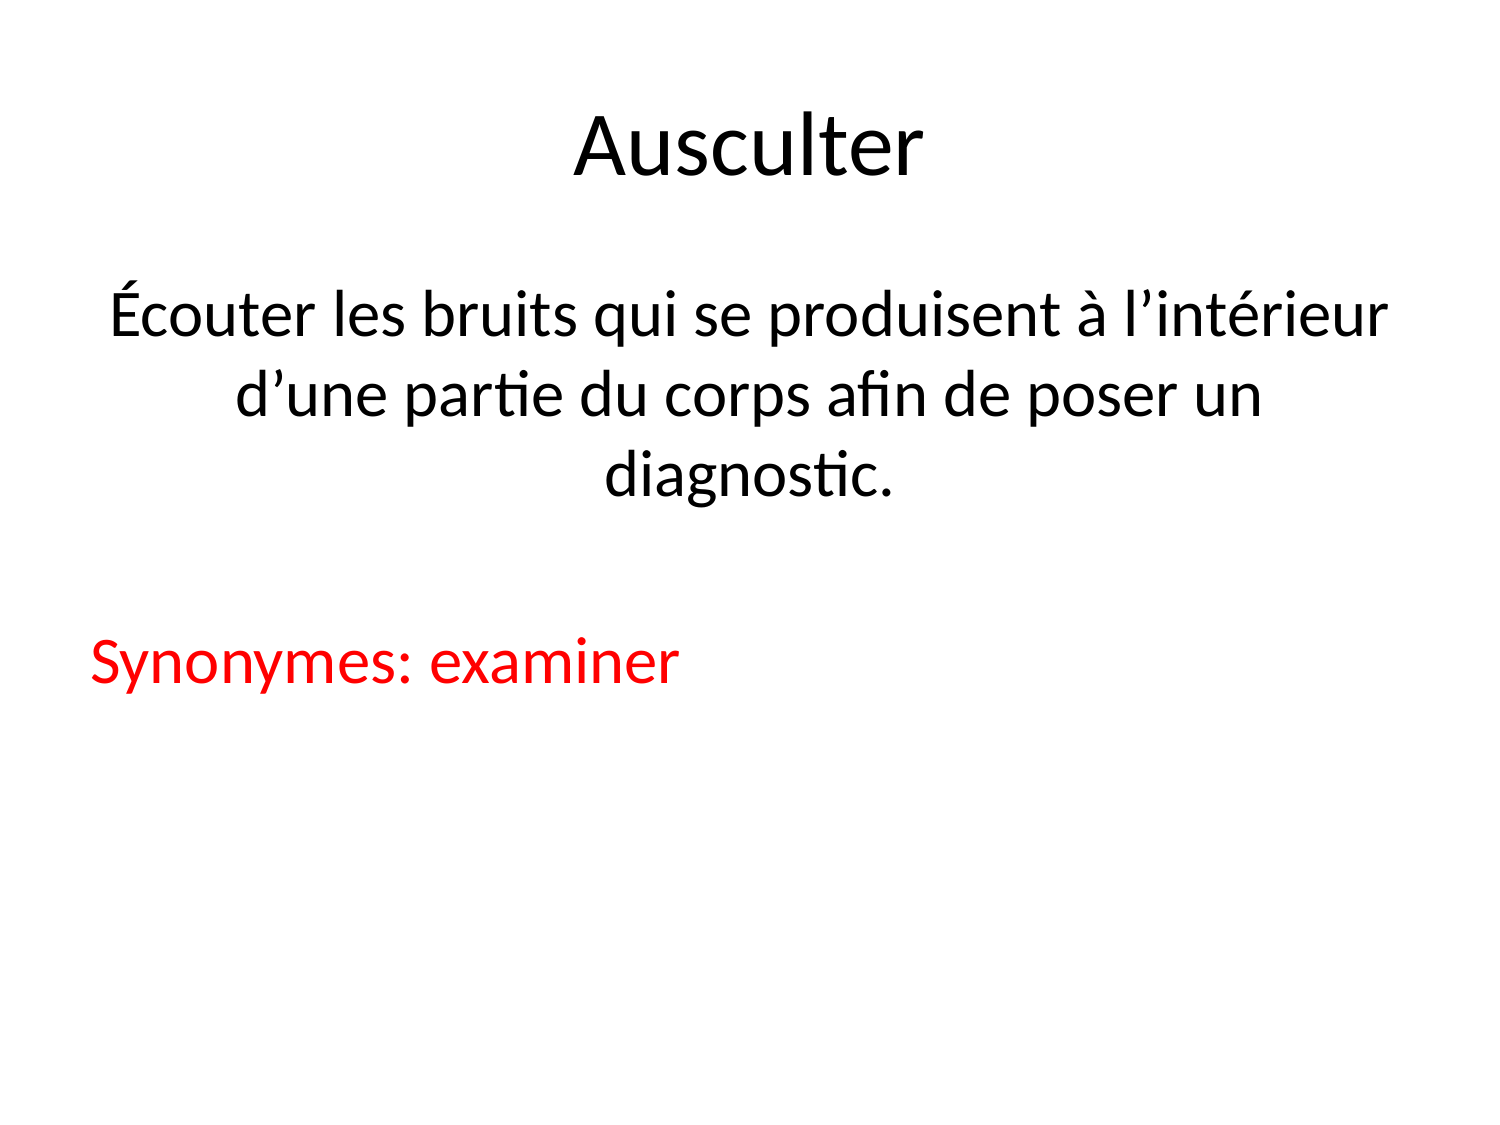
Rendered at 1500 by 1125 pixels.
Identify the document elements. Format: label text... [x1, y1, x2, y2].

title Ausculter [75, 45, 1425, 233]
list Écouter les bruits qui se produisent à l’intérieur d’une partie du corps afin de poser un diagnostic. Synonymes: examiner [75, 262, 1425, 1005]
